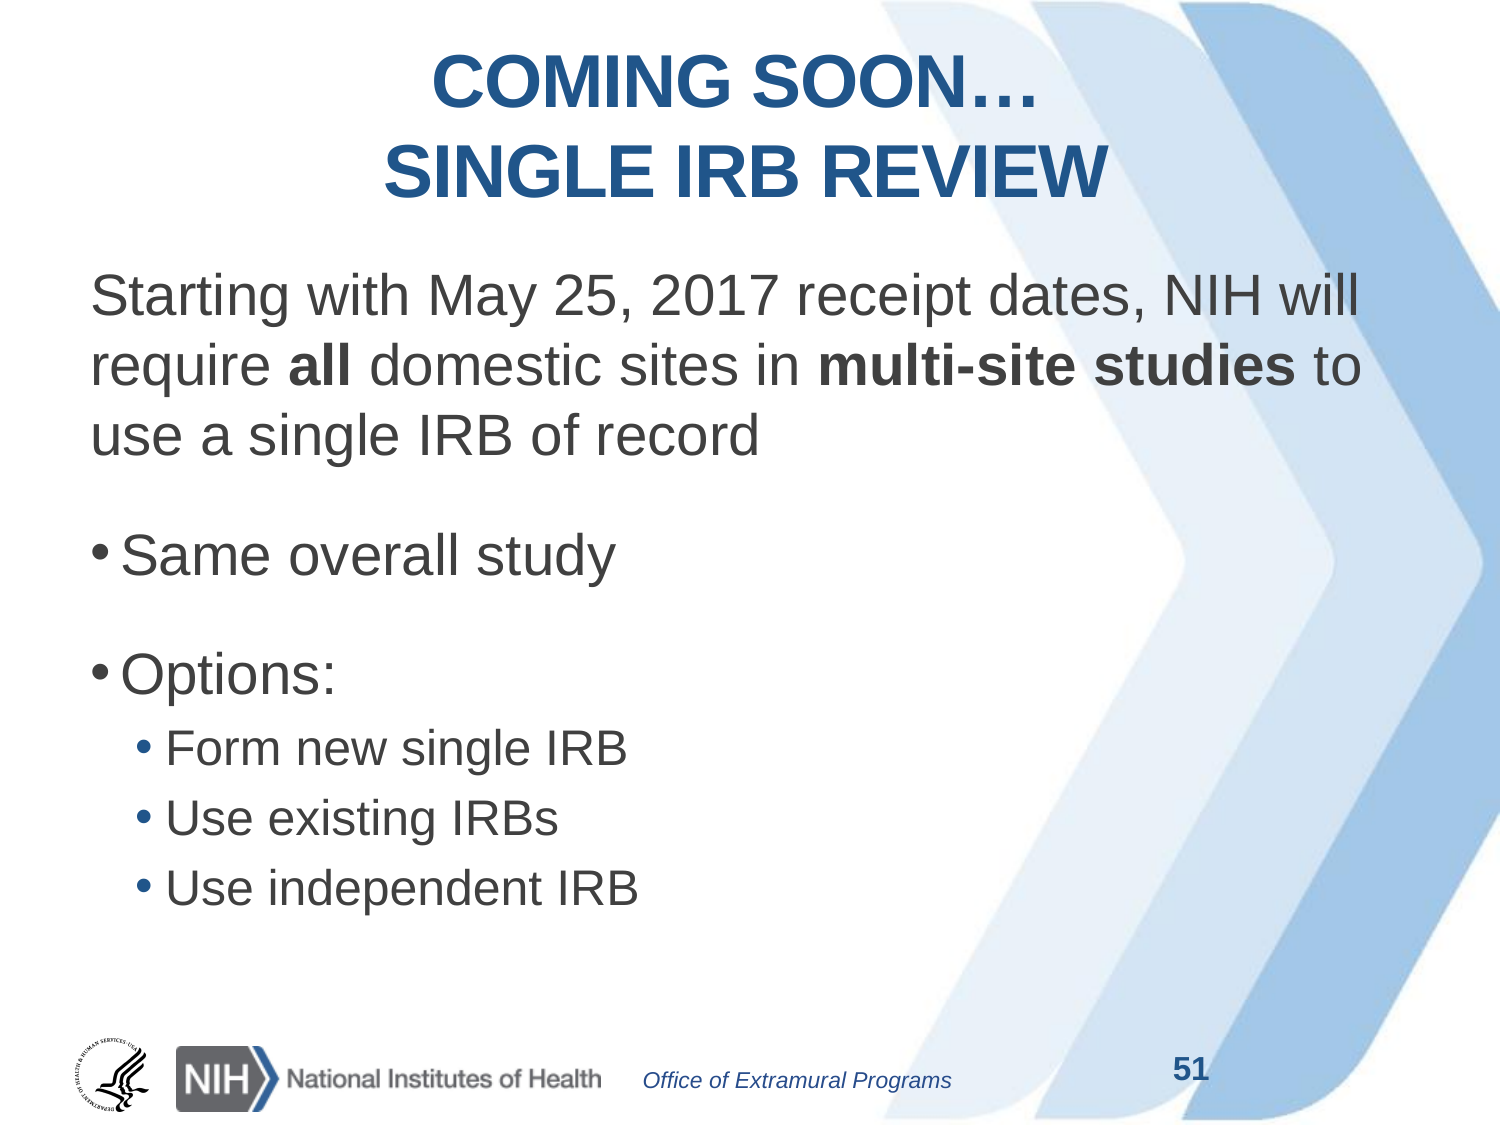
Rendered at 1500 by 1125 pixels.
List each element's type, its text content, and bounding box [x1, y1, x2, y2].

picture [0, 0, 1500, 1125]
list Starting with May 25, 2017 receipt dates, NIH will require all domestic sites in multi-site studies to use a single IRB of record Same overall study Options: Form new single IRB Use existing IRBs Use independent IRB [75, 250, 1461, 1002]
slide_number 51 [1022, 1040, 1225, 1094]
title Coming Soon… Single IRB Review [75, 25, 1419, 204]
